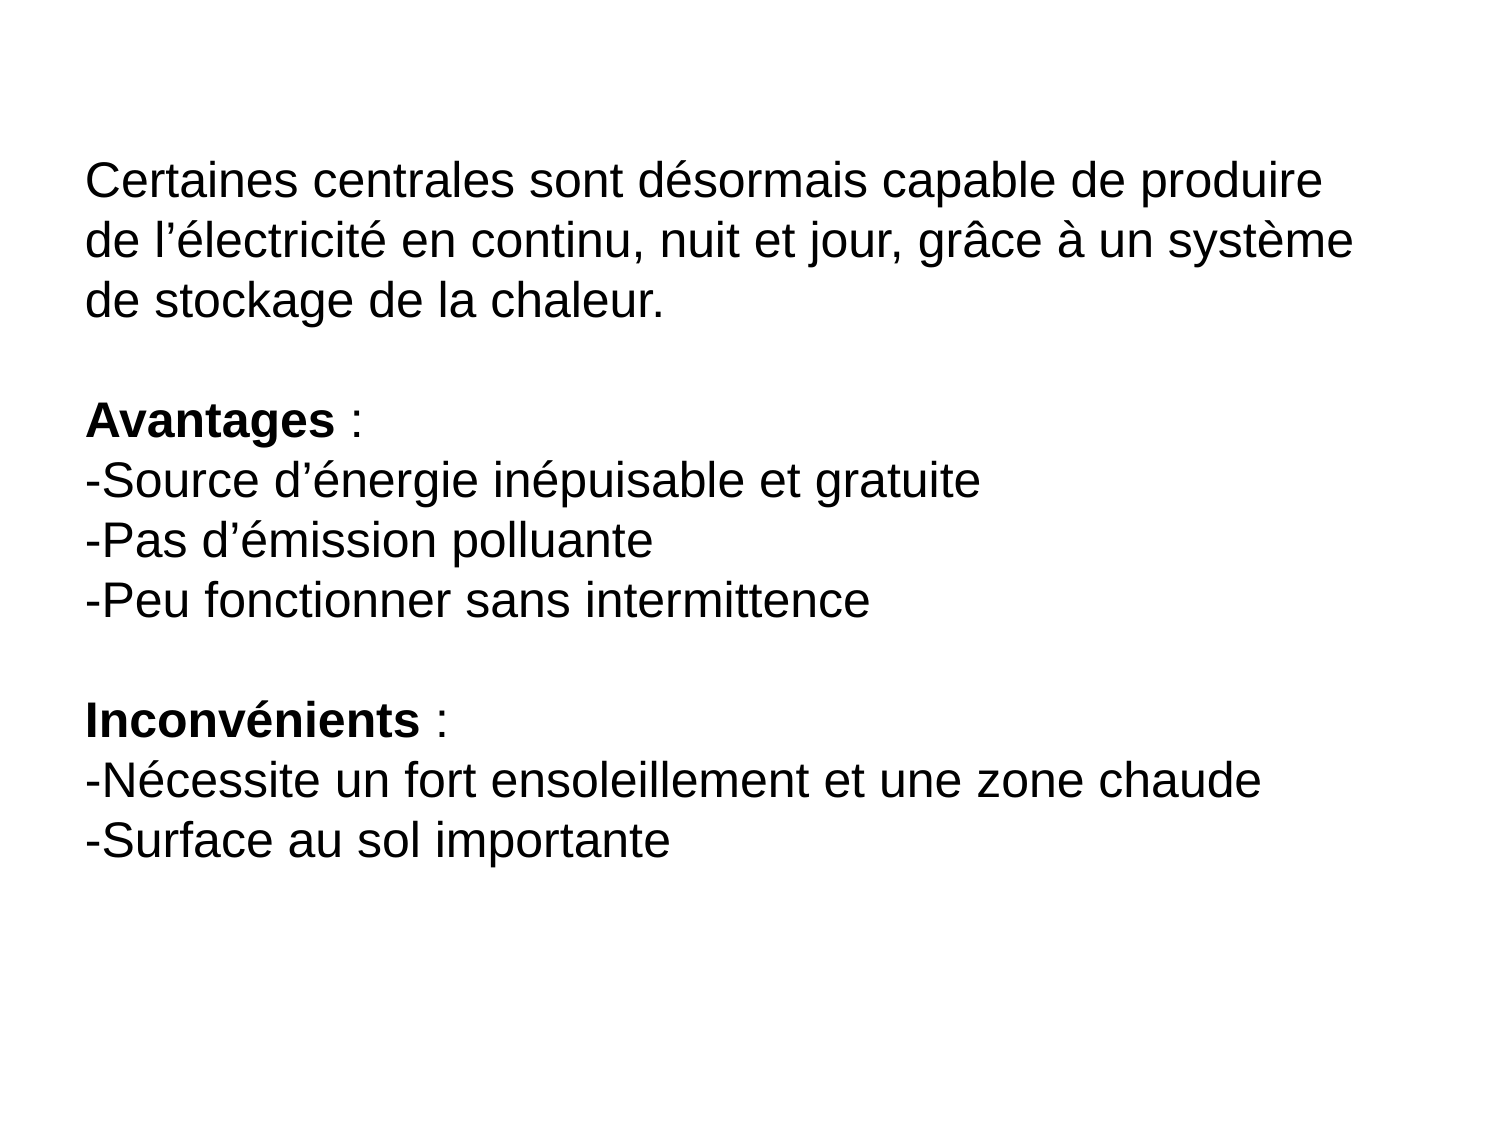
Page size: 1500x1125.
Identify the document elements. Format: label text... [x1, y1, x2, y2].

text_box Certaines centrales sont désormais capable de produire de l’électricité en continu, nuit et jour, grâce à un système de stockage de la chaleur. Avantages : -Source d’énergie inépuisable et gratuite -Pas d’émission polluante -Peu fonctionner sans intermittence Inconvénients : -Nécessite un fort ensoleillement et une zone chaude -Surface au sol importante [70, 140, 1372, 936]
